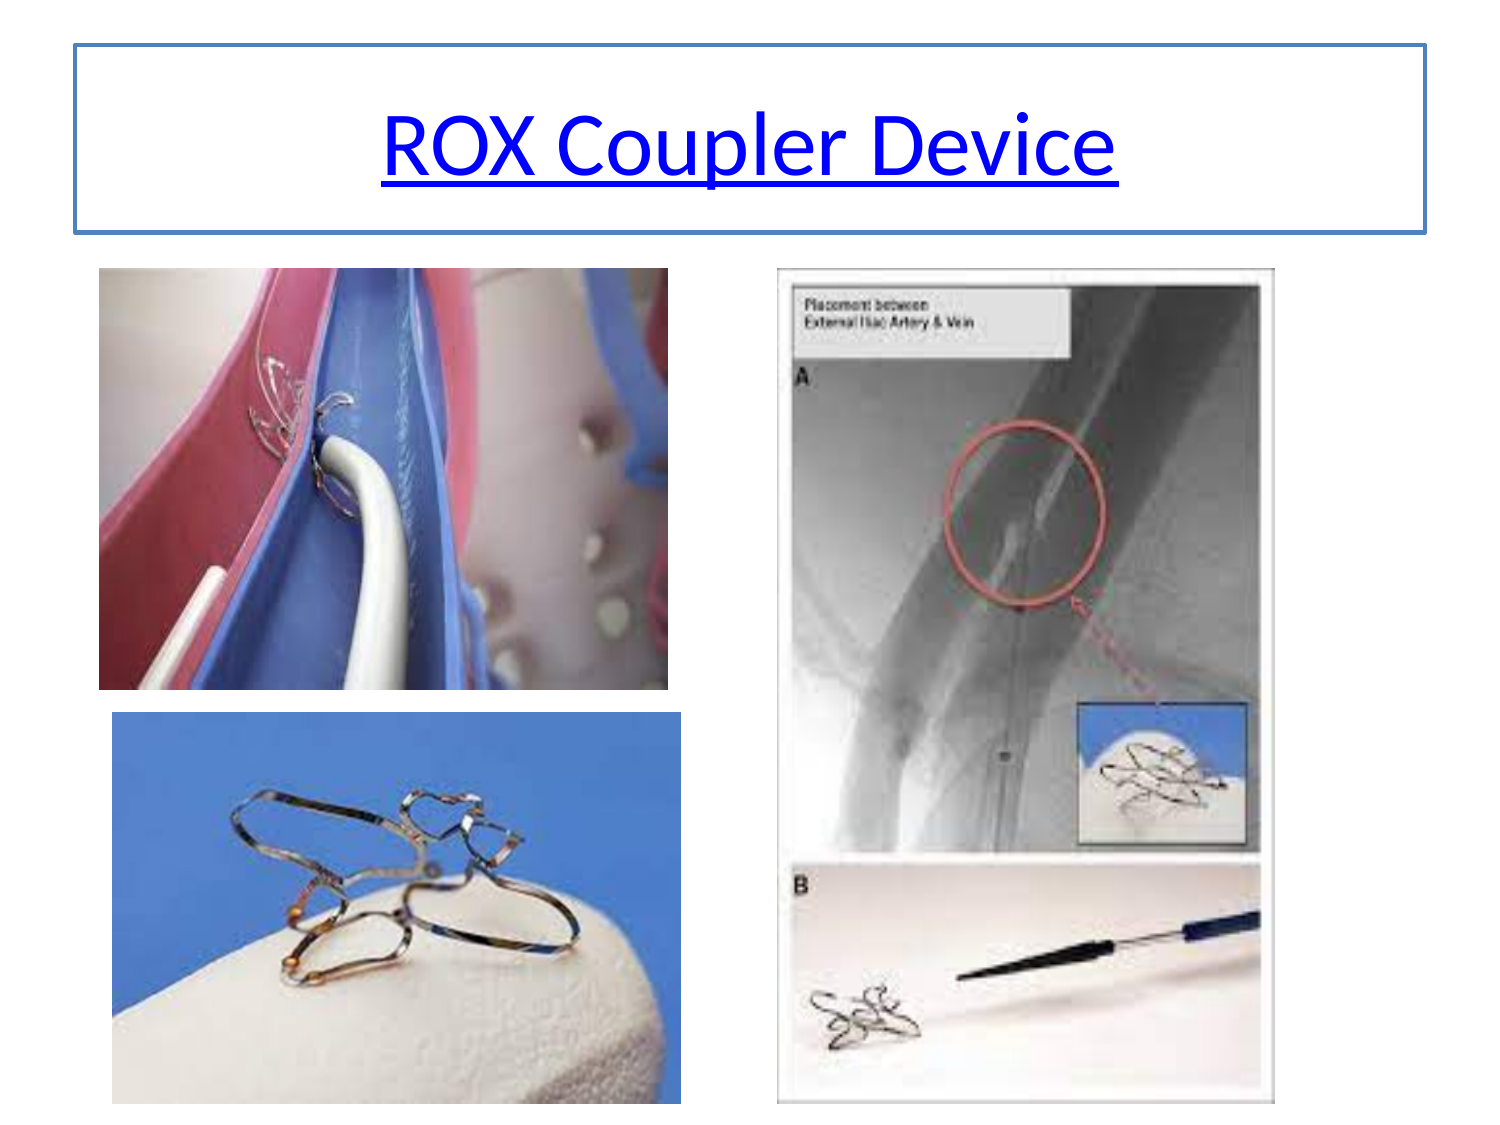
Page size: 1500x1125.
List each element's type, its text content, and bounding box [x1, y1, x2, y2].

picture [99, 267, 668, 690]
picture [777, 268, 1276, 1104]
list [112, 712, 681, 1104]
title ROX Coupler Device [73, 43, 1427, 235]
